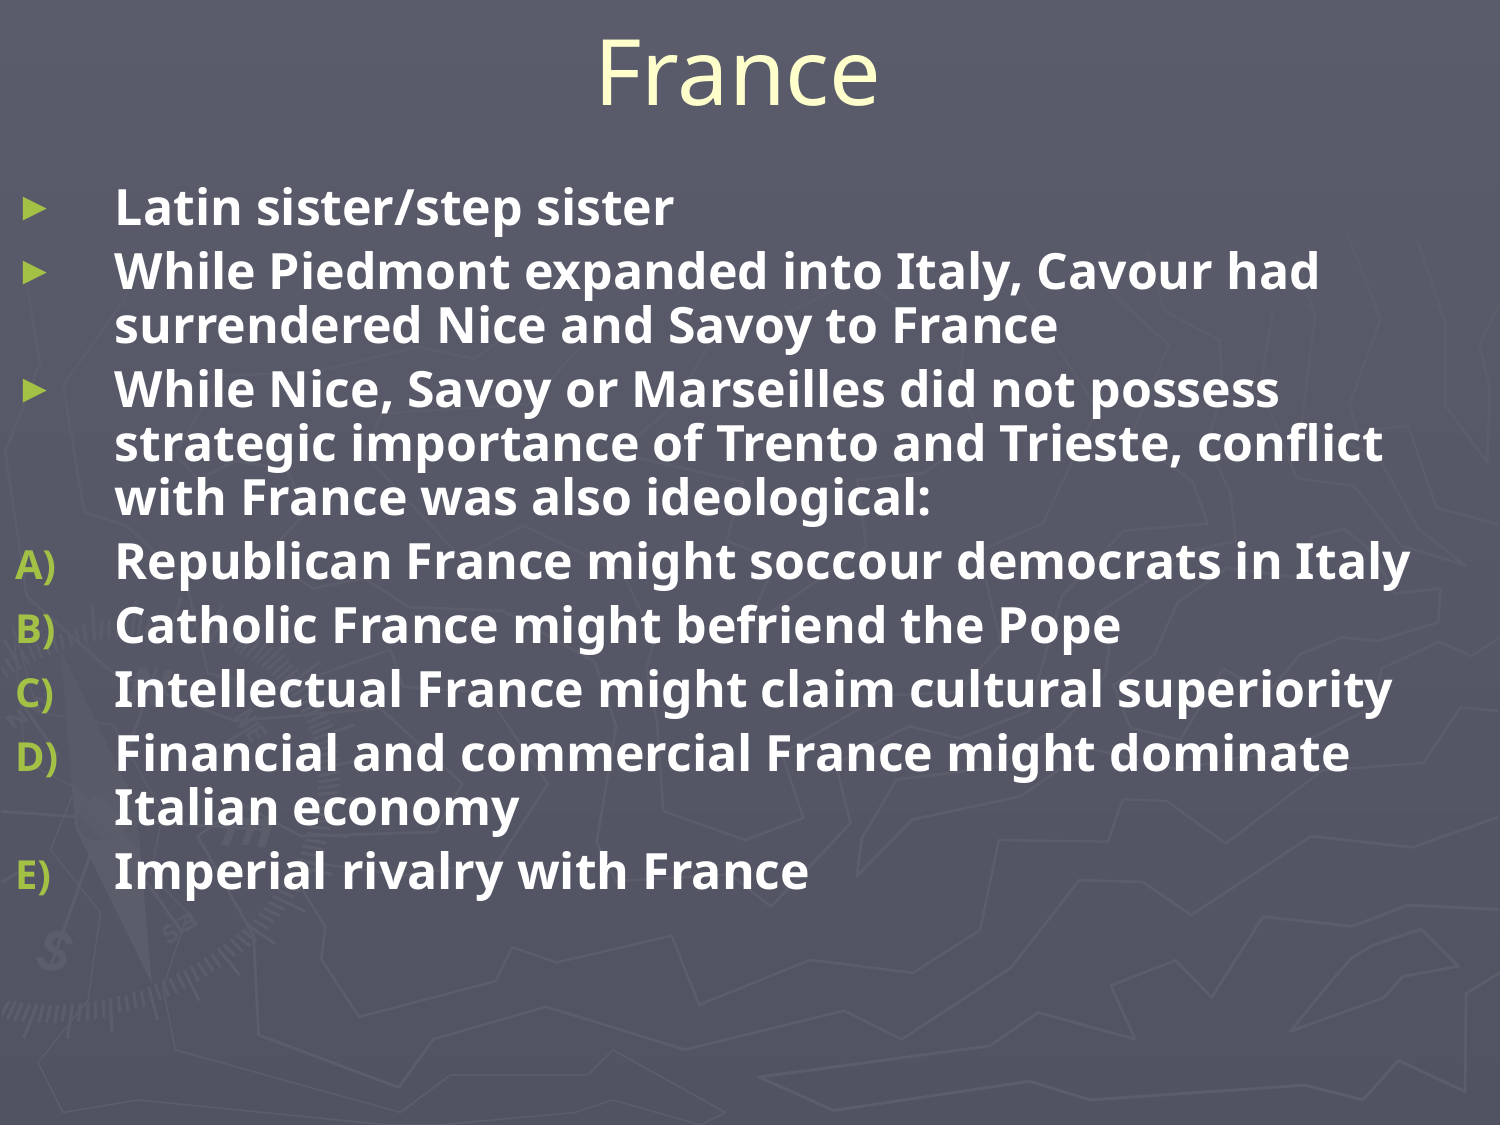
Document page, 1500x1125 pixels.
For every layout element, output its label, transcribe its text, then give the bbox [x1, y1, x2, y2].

list Latin sister/step sister While Piedmont expanded into Italy, Cavour had surrendered Nice and Savoy to France While Nice, Savoy or Marseilles did not possess strategic importance of Trento and Trieste, conflict with France was also ideological: Republican France might soccour democrats in Italy Catholic France might befriend the Pope Intellectual France might claim cultural superiority Financial and commercial France might dominate Italian economy Imperial rivalry with France [0, 174, 1500, 1125]
title France [0, 0, 1500, 138]
